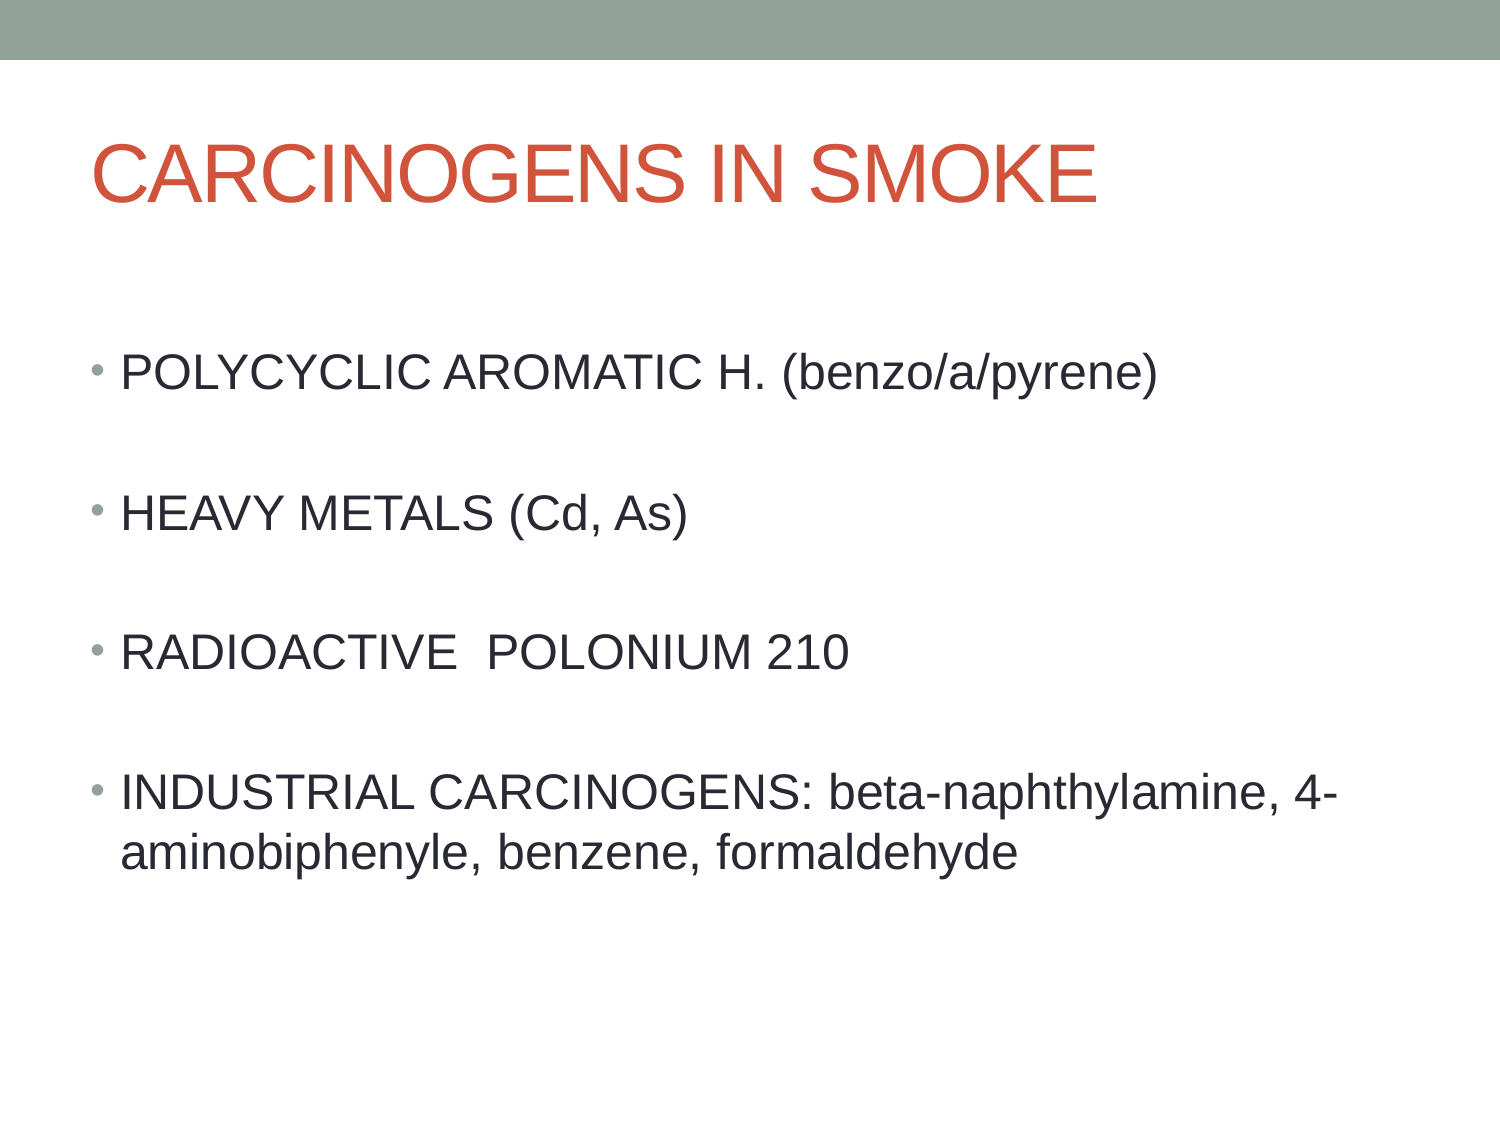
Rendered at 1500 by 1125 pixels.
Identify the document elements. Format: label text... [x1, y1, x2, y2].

title CARCINOGENS IN SMOKE [75, 87, 1425, 250]
list POLYCYCLIC AROMATIC H. (benzo/a/pyrene) HEAVY METALS (Cd, As) RADIOACTIVE POLONIUM 210 INDUSTRIAL CARCINOGENS: beta-naphthylamine, 4-aminobiphenyle, benzene, formaldehyde [75, 262, 1425, 1063]
